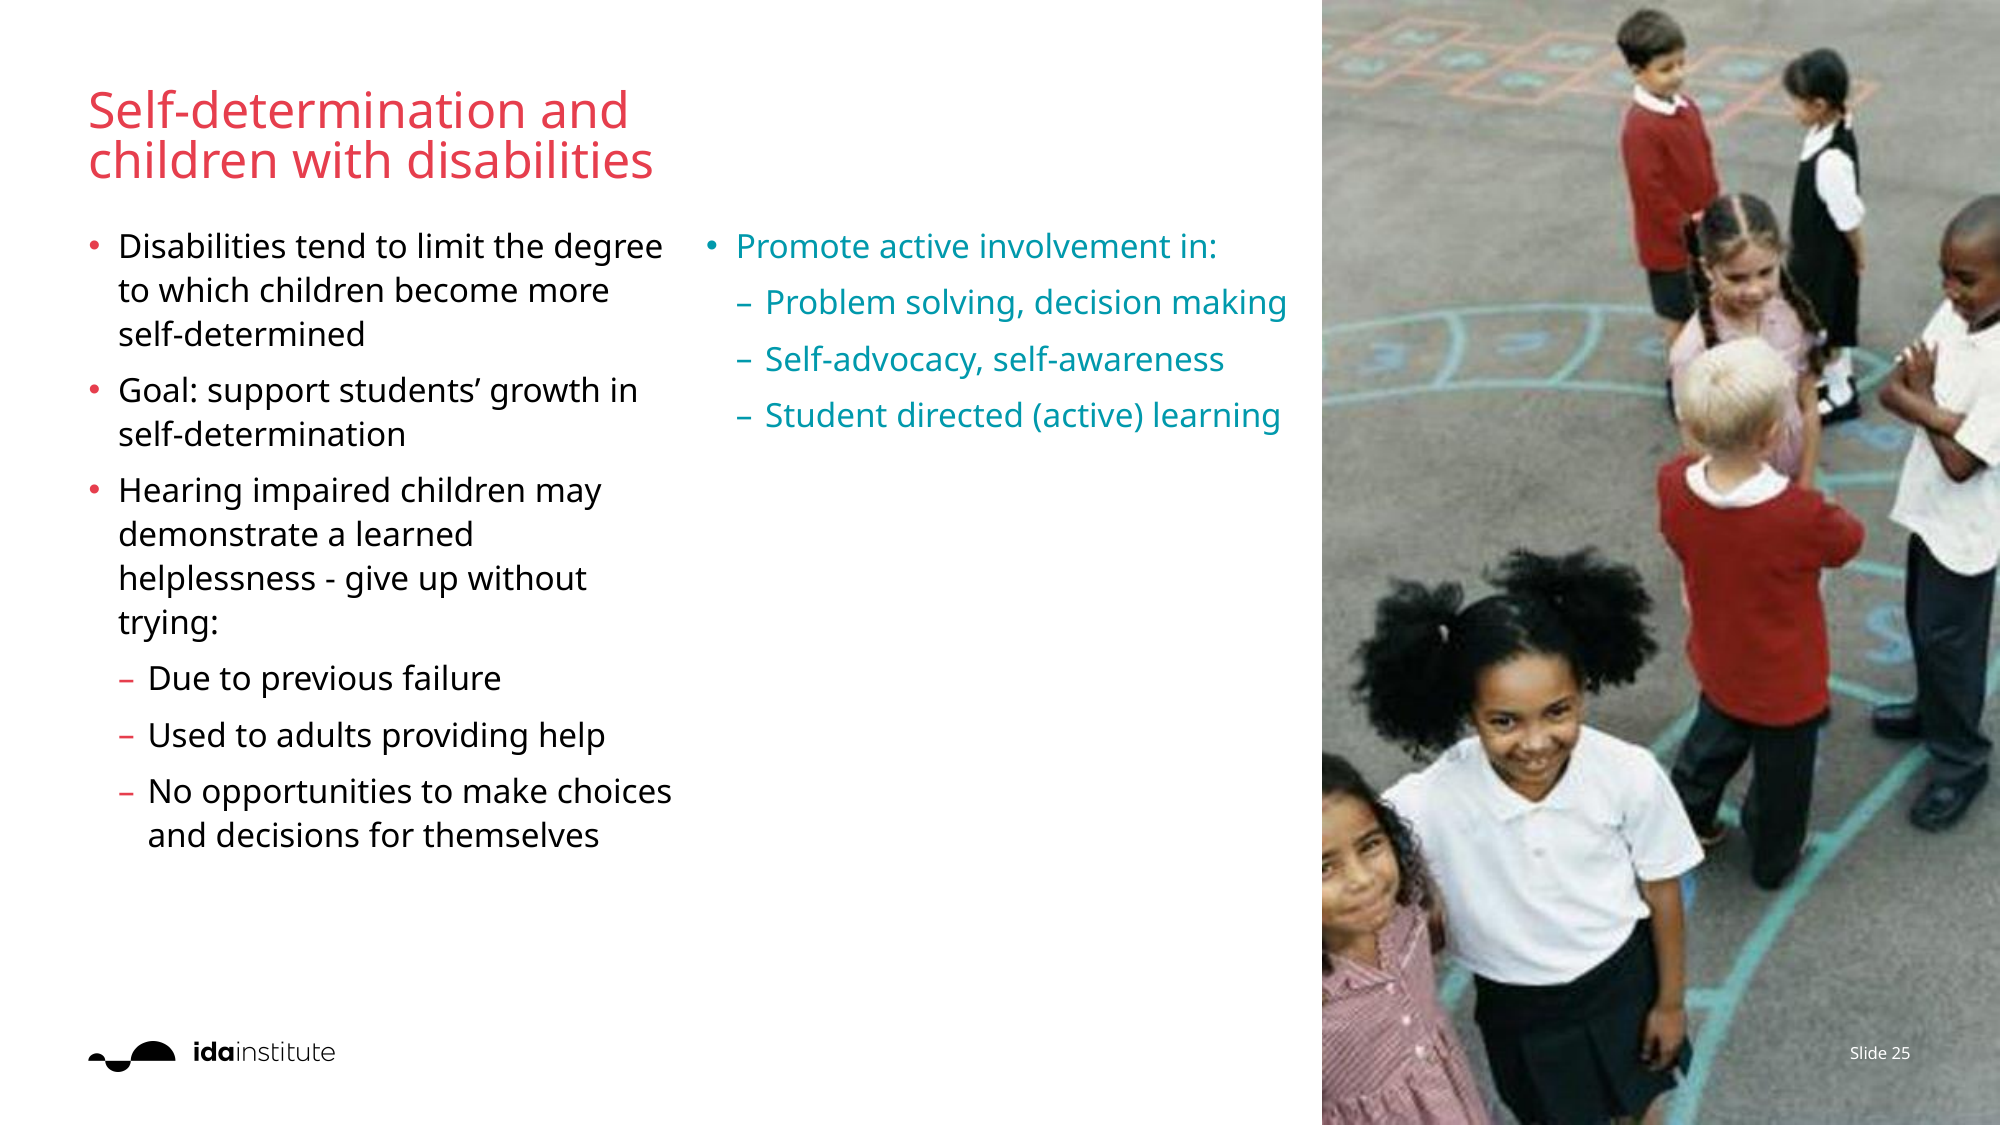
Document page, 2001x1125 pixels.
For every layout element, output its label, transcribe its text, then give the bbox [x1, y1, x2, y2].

list Disabilities tend to limit the degree to which children become more self-determined Goal: support students’ growth in self-determination Hearing impaired children may demonstrate a learned helplessness - give up without trying: Due to previous failure Used to adults providing help No opportunities to make choices and decisions for themselves [88, 221, 678, 988]
picture [1322, 0, 2000, 1125]
picture [88, 1041, 335, 1072]
title Self-determination and children with disabilities [88, 88, 1294, 222]
list Promote active involvement in: Problem solving, decision making Self-advocacy, self-awareness Student directed (active) learning [706, 221, 1294, 988]
